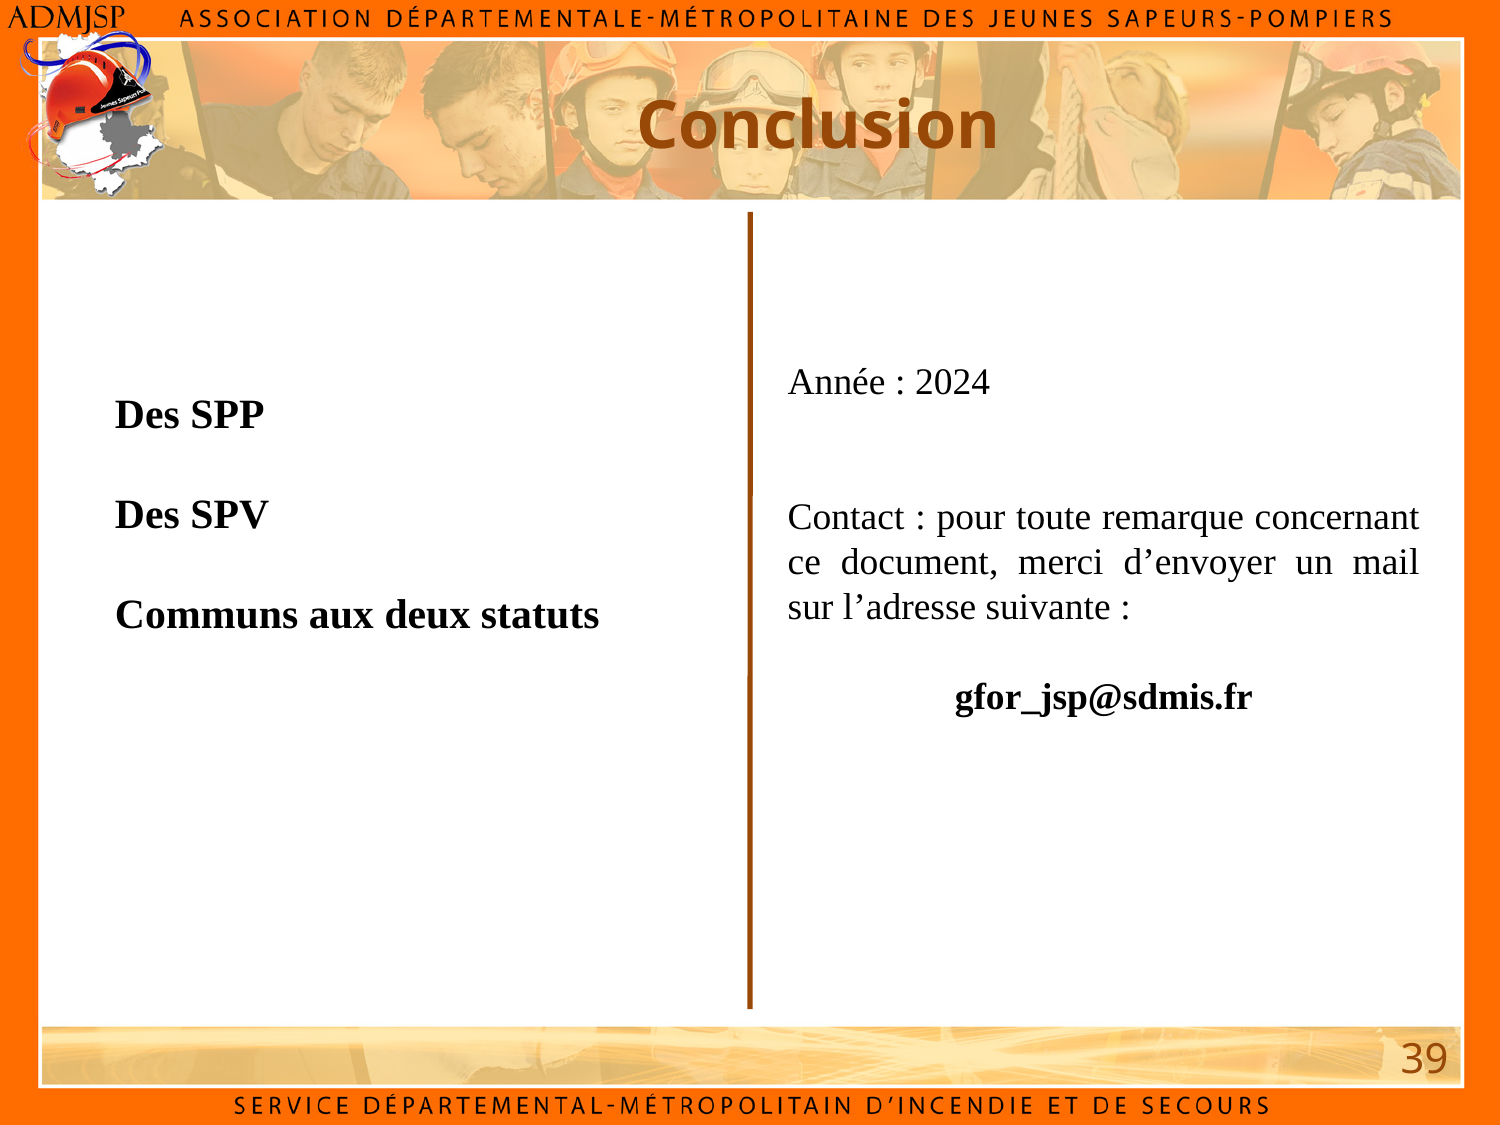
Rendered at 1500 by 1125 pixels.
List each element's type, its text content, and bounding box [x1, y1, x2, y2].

text_box 39 [1113, 1029, 1464, 1090]
title Conclusion [183, 45, 1454, 200]
picture [0, 0, 1500, 1125]
text_box Des SPP Des SPV Communs aux deux statuts [100, 379, 663, 645]
text_box Année : 2024 Contact : pour toute remarque concernant ce document, merci d’envoyer un mail sur l’adresse suivante : gfor_jsp@sdmis.fr [772, 349, 1436, 770]
